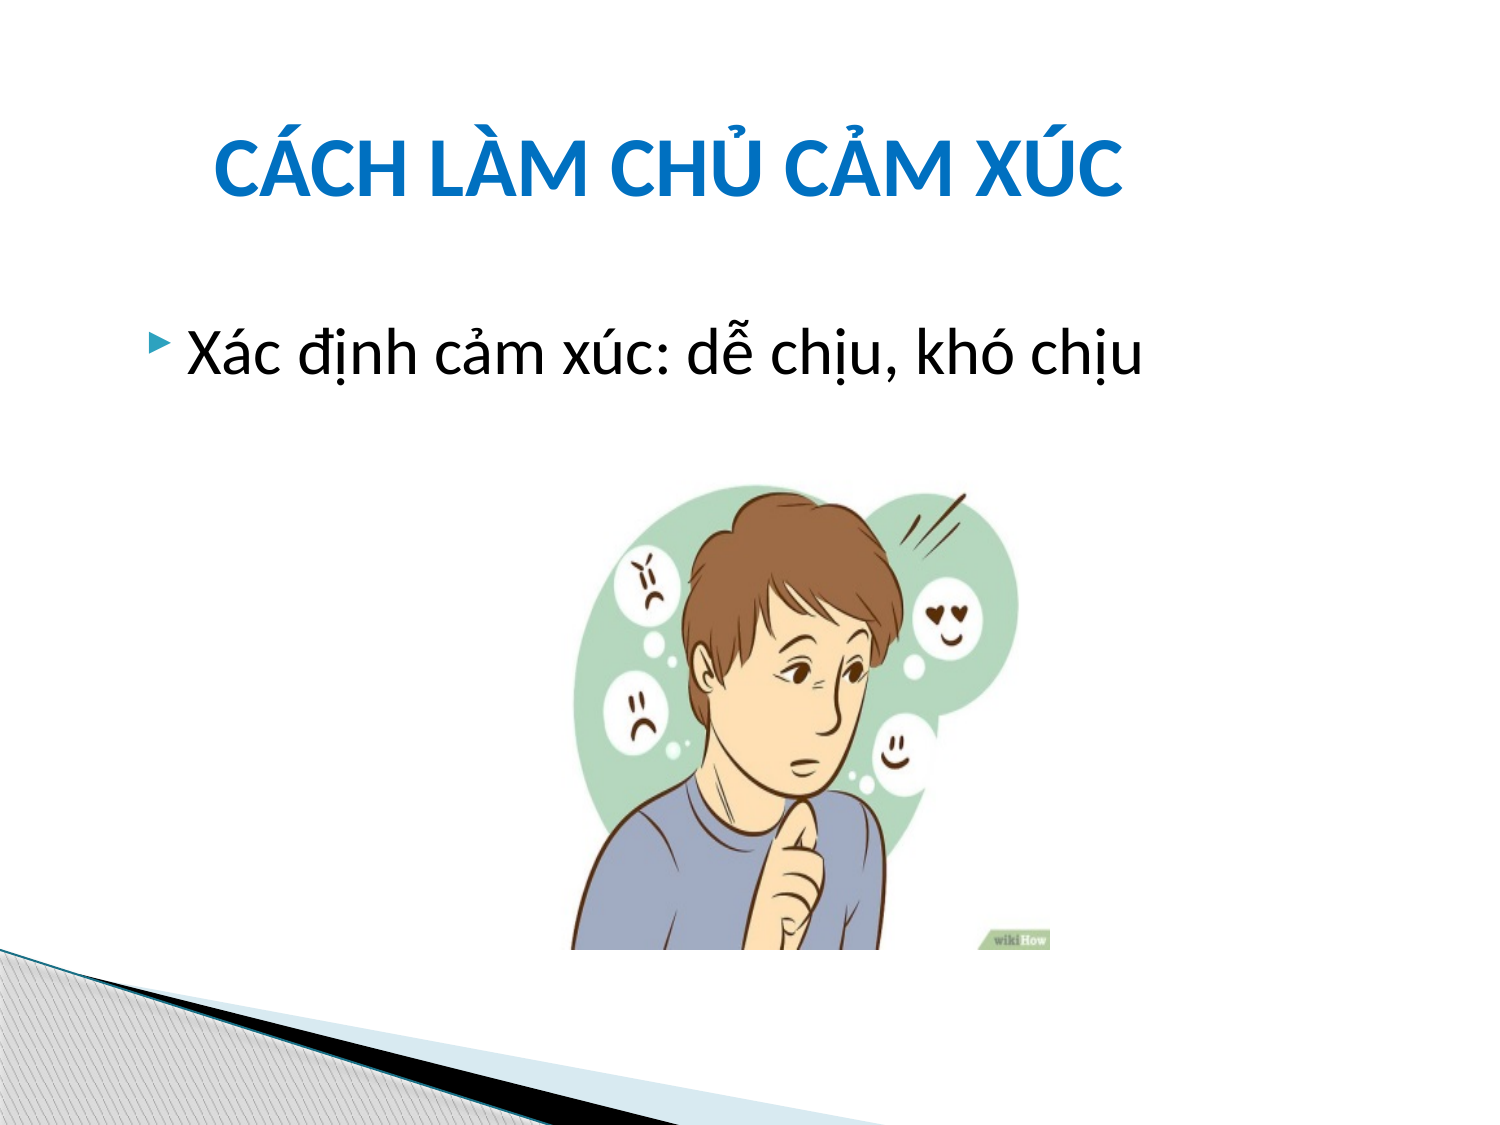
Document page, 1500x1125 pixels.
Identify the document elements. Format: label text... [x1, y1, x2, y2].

list Xác định cảm xúc: dễ chịu, khó chịu [112, 299, 1500, 1043]
picture [499, 456, 1051, 951]
title CÁCH LÀM CHỦ CẢM XÚC [200, 68, 1500, 257]
